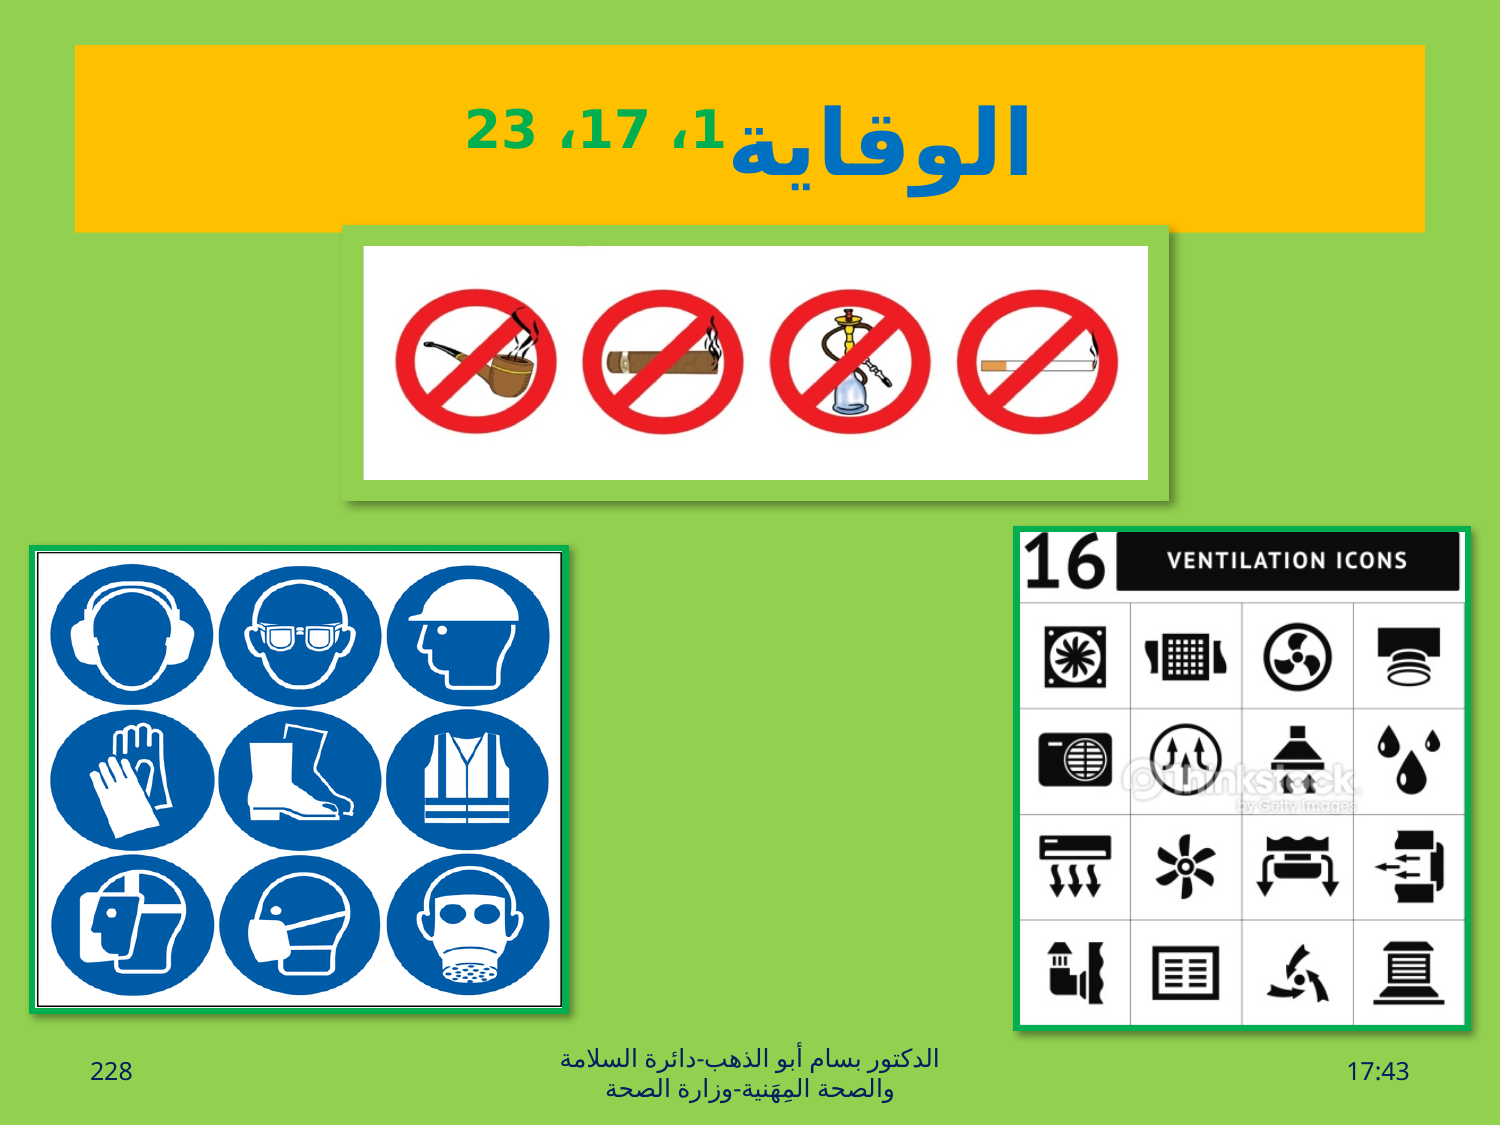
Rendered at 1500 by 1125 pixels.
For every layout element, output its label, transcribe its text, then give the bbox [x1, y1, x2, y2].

title الوقاية1، 17، 23 [75, 45, 1425, 233]
picture [34, 550, 563, 1009]
picture [1019, 532, 1466, 1026]
footer الدكتور بسام أبو الذهب-دائرة السلامة والصحة المِهَنية-وزارة الصحة [512, 1042, 988, 1103]
slide_number الخميس، 28 تموز، 2016 [1074, 1042, 1425, 1103]
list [363, 245, 1149, 481]
slide_number 228 [75, 1042, 425, 1103]
